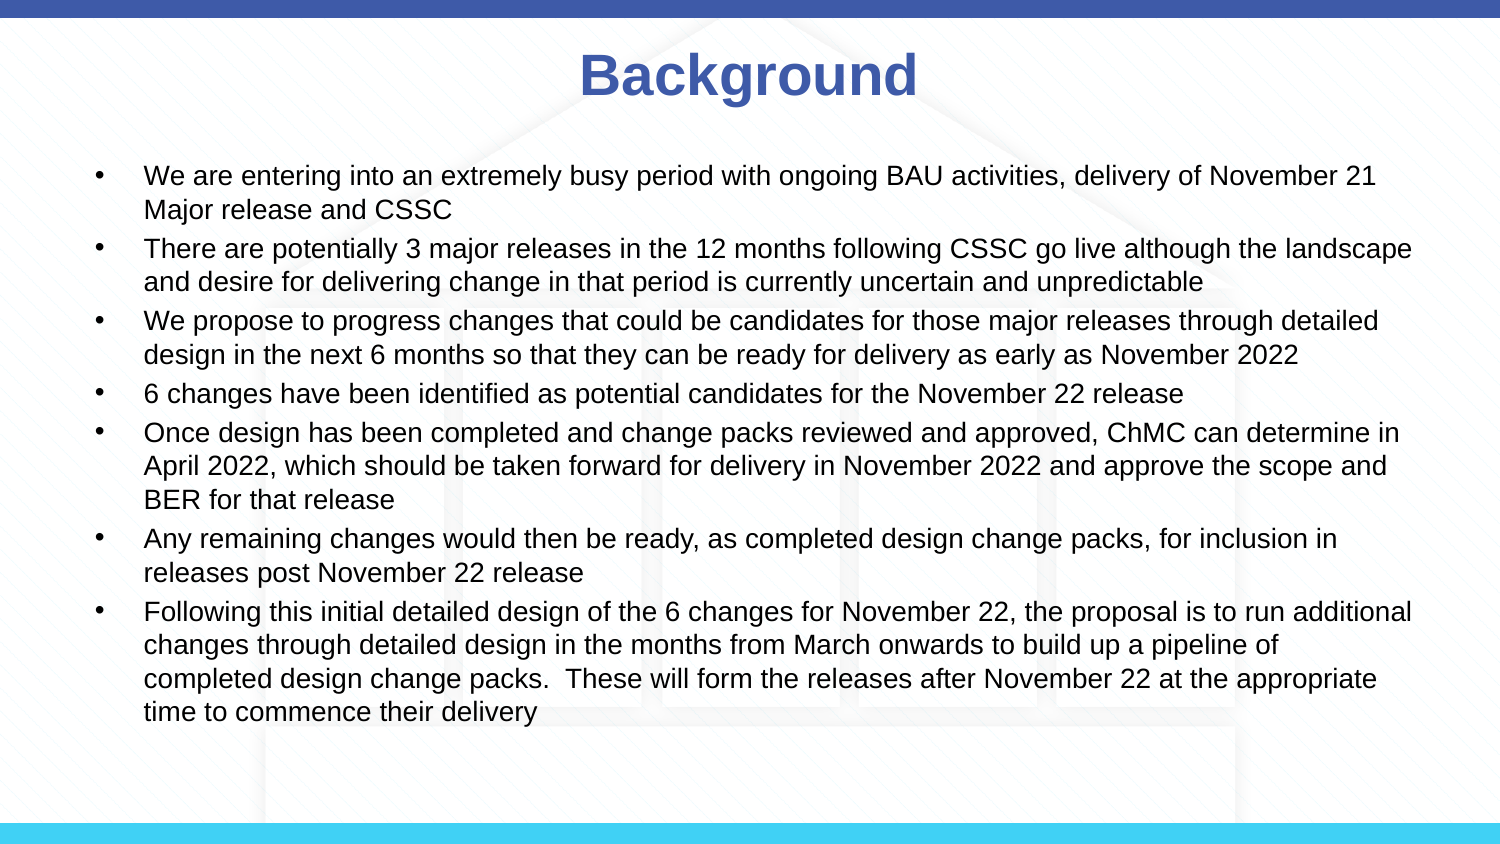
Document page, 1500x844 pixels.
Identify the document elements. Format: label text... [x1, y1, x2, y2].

list We are entering into an extremely busy period with ongoing BAU activities, delivery of November 21 Major release and CSSC There are potentially 3 major releases in the 12 months following CSSC go live although the landscape and desire for delivering change in that period is currently uncertain and unpredictable We propose to progress changes that could be candidates for those major releases through detailed design in the next 6 months so that they can be ready for delivery as early as November 2022 6 changes have been identified as potential candidates for the November 22 release Once design has been completed and change packs reviewed and approved, ChMC can determine in April 2022, which should be taken forward for delivery in November 2022 and approve the scope and BER for that release Any remaining changes would then be ready, as completed design change packs, for inclusion in releases post November 22 release Following this initial detailed design of the 6 changes for November 22, the proposal is to run additional changes through detailed design in the months from March onwards to build up a pipeline of completed design change packs. These will form the releases after November 22 at the appropriate time to commence their delivery [79, 150, 1430, 753]
title Background [75, 20, 1425, 125]
text_box [730, 391, 770, 452]
picture [0, 0, 1500, 844]
